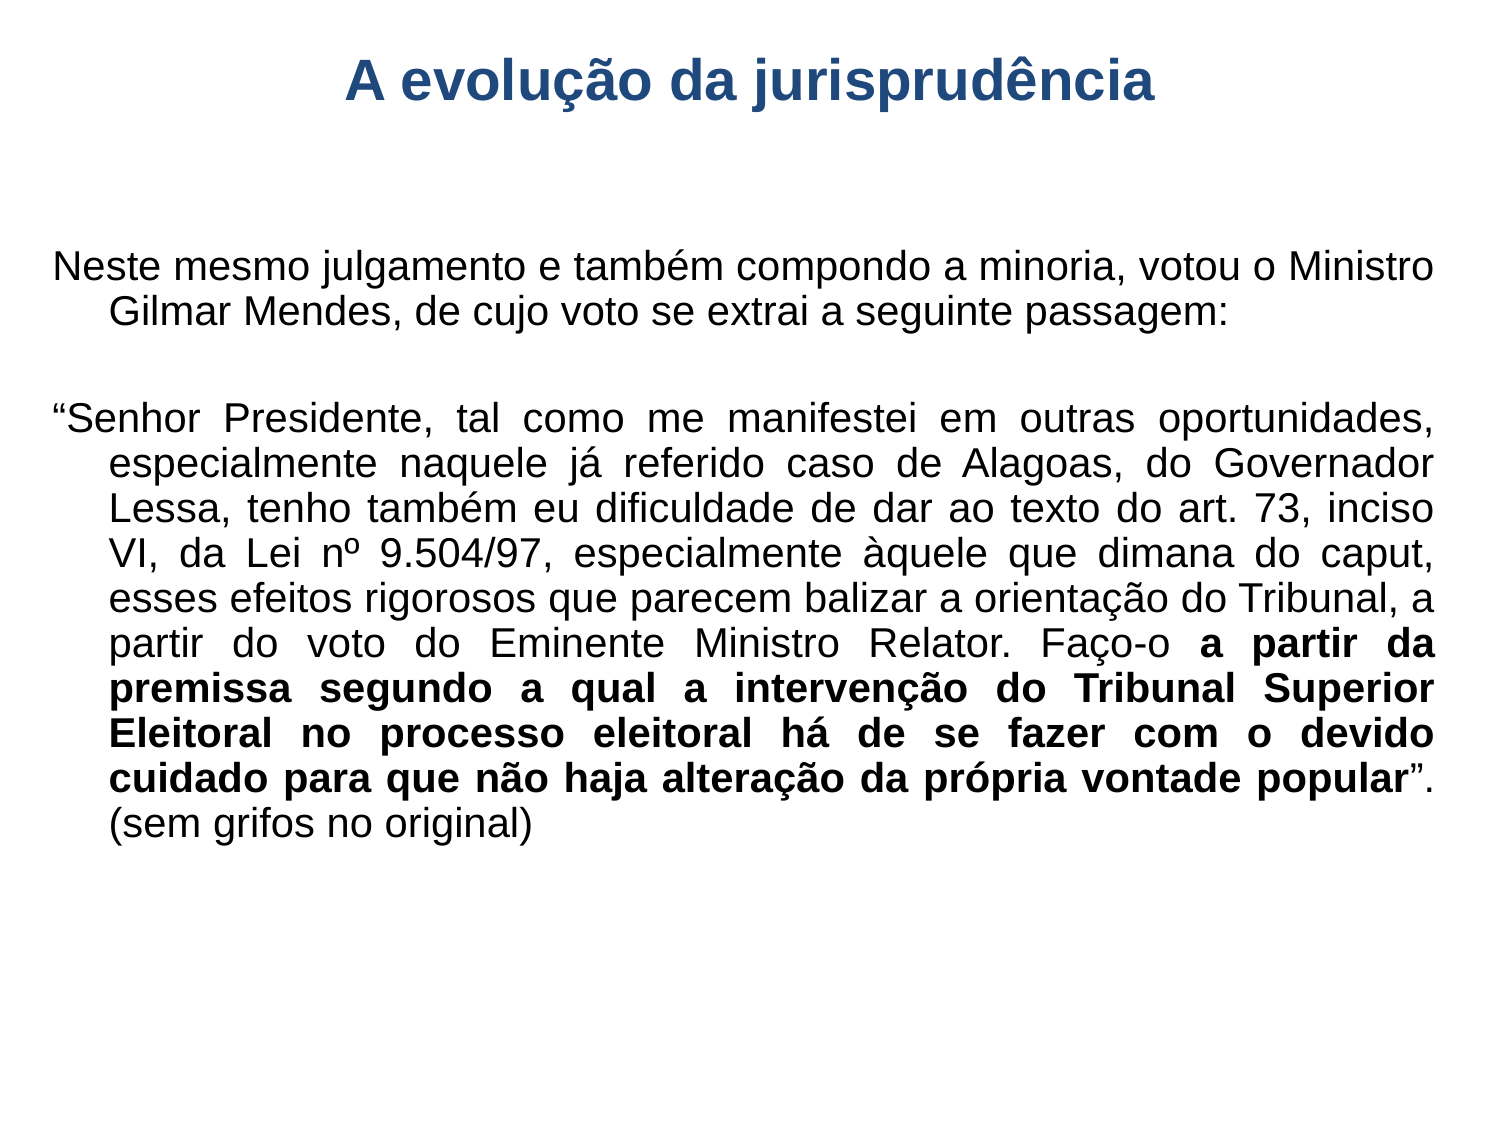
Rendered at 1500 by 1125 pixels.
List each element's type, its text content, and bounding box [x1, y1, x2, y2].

text_box A evolução da jurisprudência [0, 34, 1500, 120]
text_box Neste mesmo julgamento e também compondo a minoria, votou o Ministro Gilmar Mendes, de cujo voto se extrai a seguinte passagem: “Senhor Presidente, tal como me manifestei em outras oportunidades, especialmente naquele já referido caso de Alagoas, do Governador Lessa, tenho também eu dificuldade de dar ao texto do art. 73, inciso VI, da Lei nº 9.504/97, especialmente àquele que dimana do caput, esses efeitos rigorosos que parecem balizar a orientação do Tribunal, a partir do voto do Eminente Ministro Relator. Faço-o a partir da premissa segundo a qual a intervenção do Tribunal Superior Eleitoral no processo eleitoral há de se fazer com o devido cuidado para que não haja alteração da própria vontade popular”.(sem grifos no original) [37, 237, 1450, 913]
